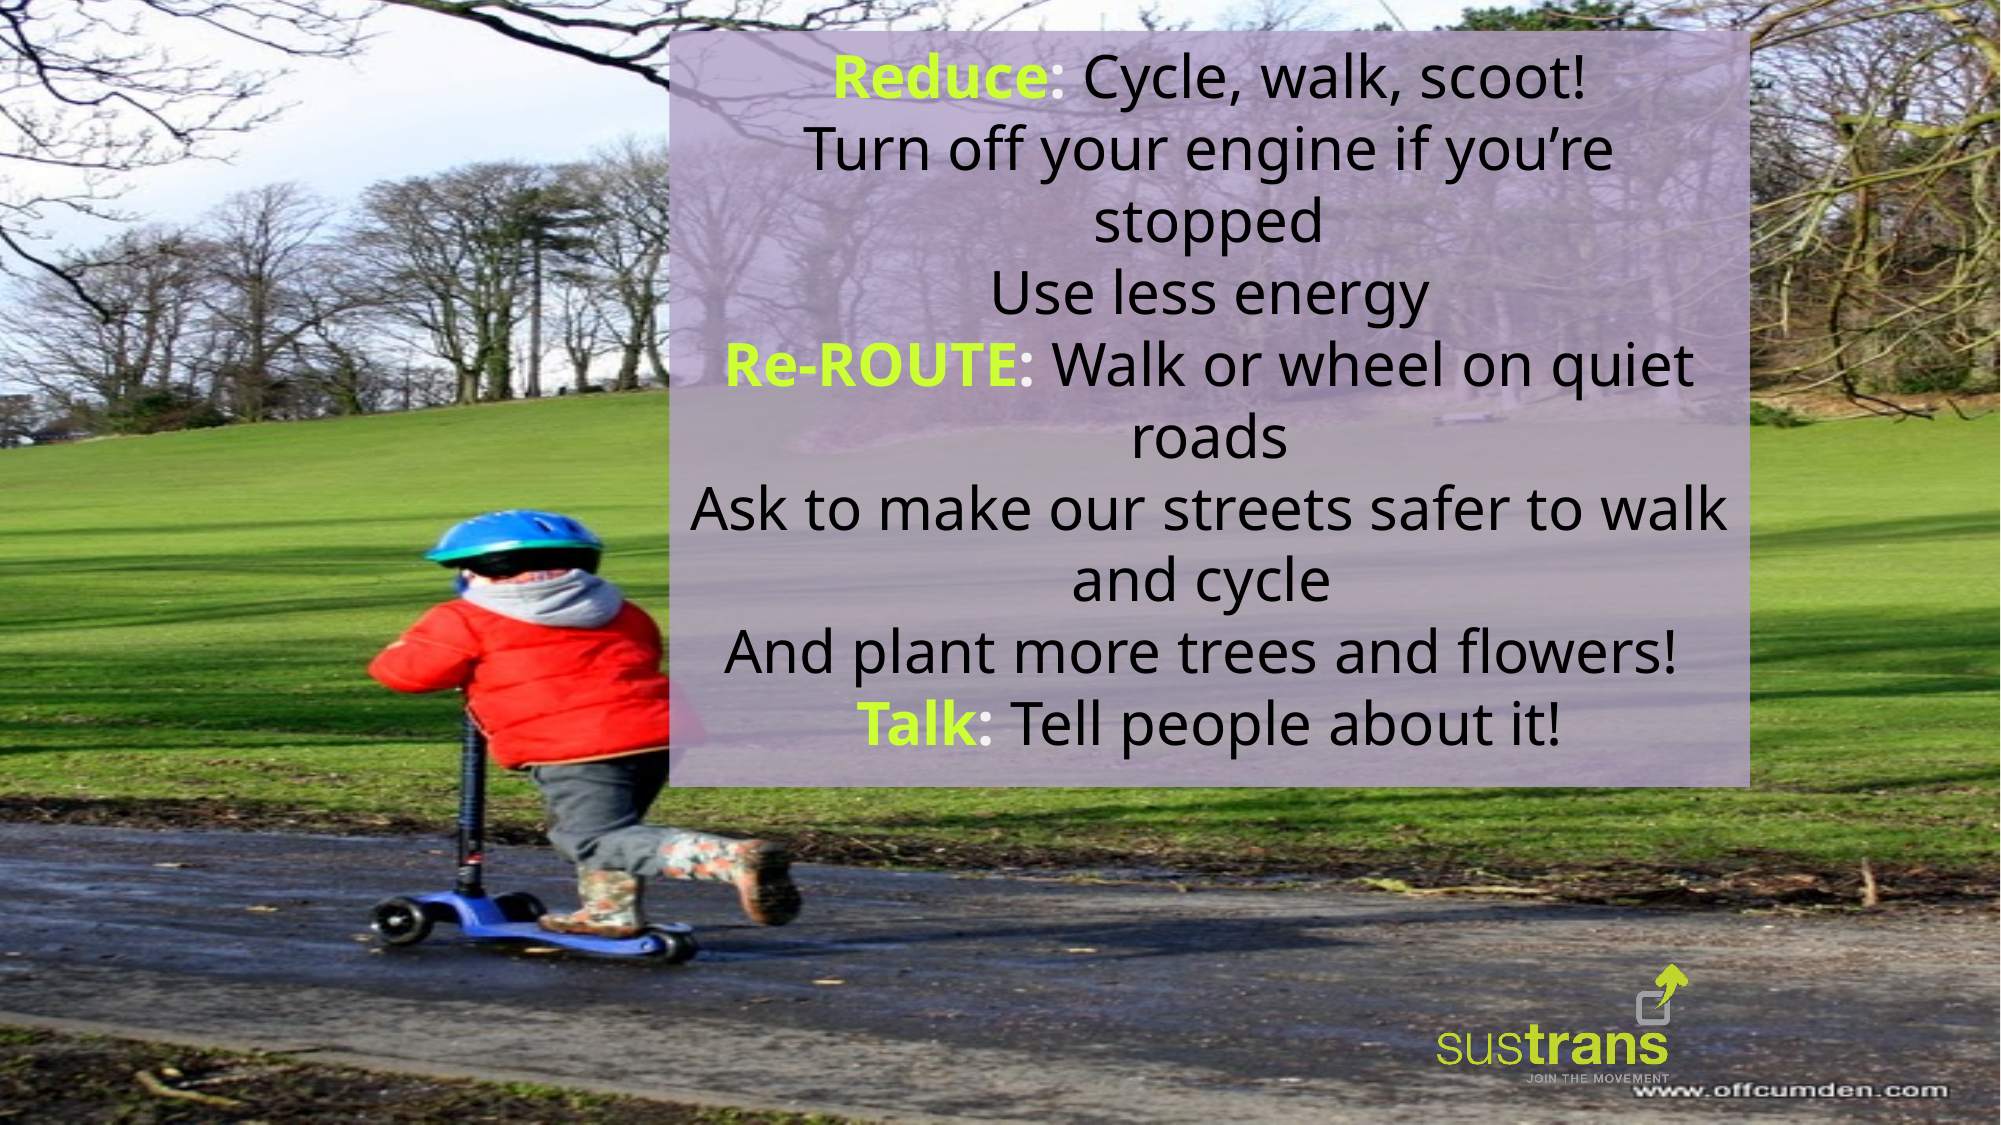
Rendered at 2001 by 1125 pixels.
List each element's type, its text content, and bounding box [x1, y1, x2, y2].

list Reduce: Cycle, walk, scoot! Turn off your engine if you’re stopped Use less energy Re-ROUTE: Walk or wheel on quiet roads Ask to make our streets safer to walk and cycle And plant more trees and flowers! Talk: Tell people about it! [669, 30, 1750, 787]
picture [0, 0, 2001, 1125]
